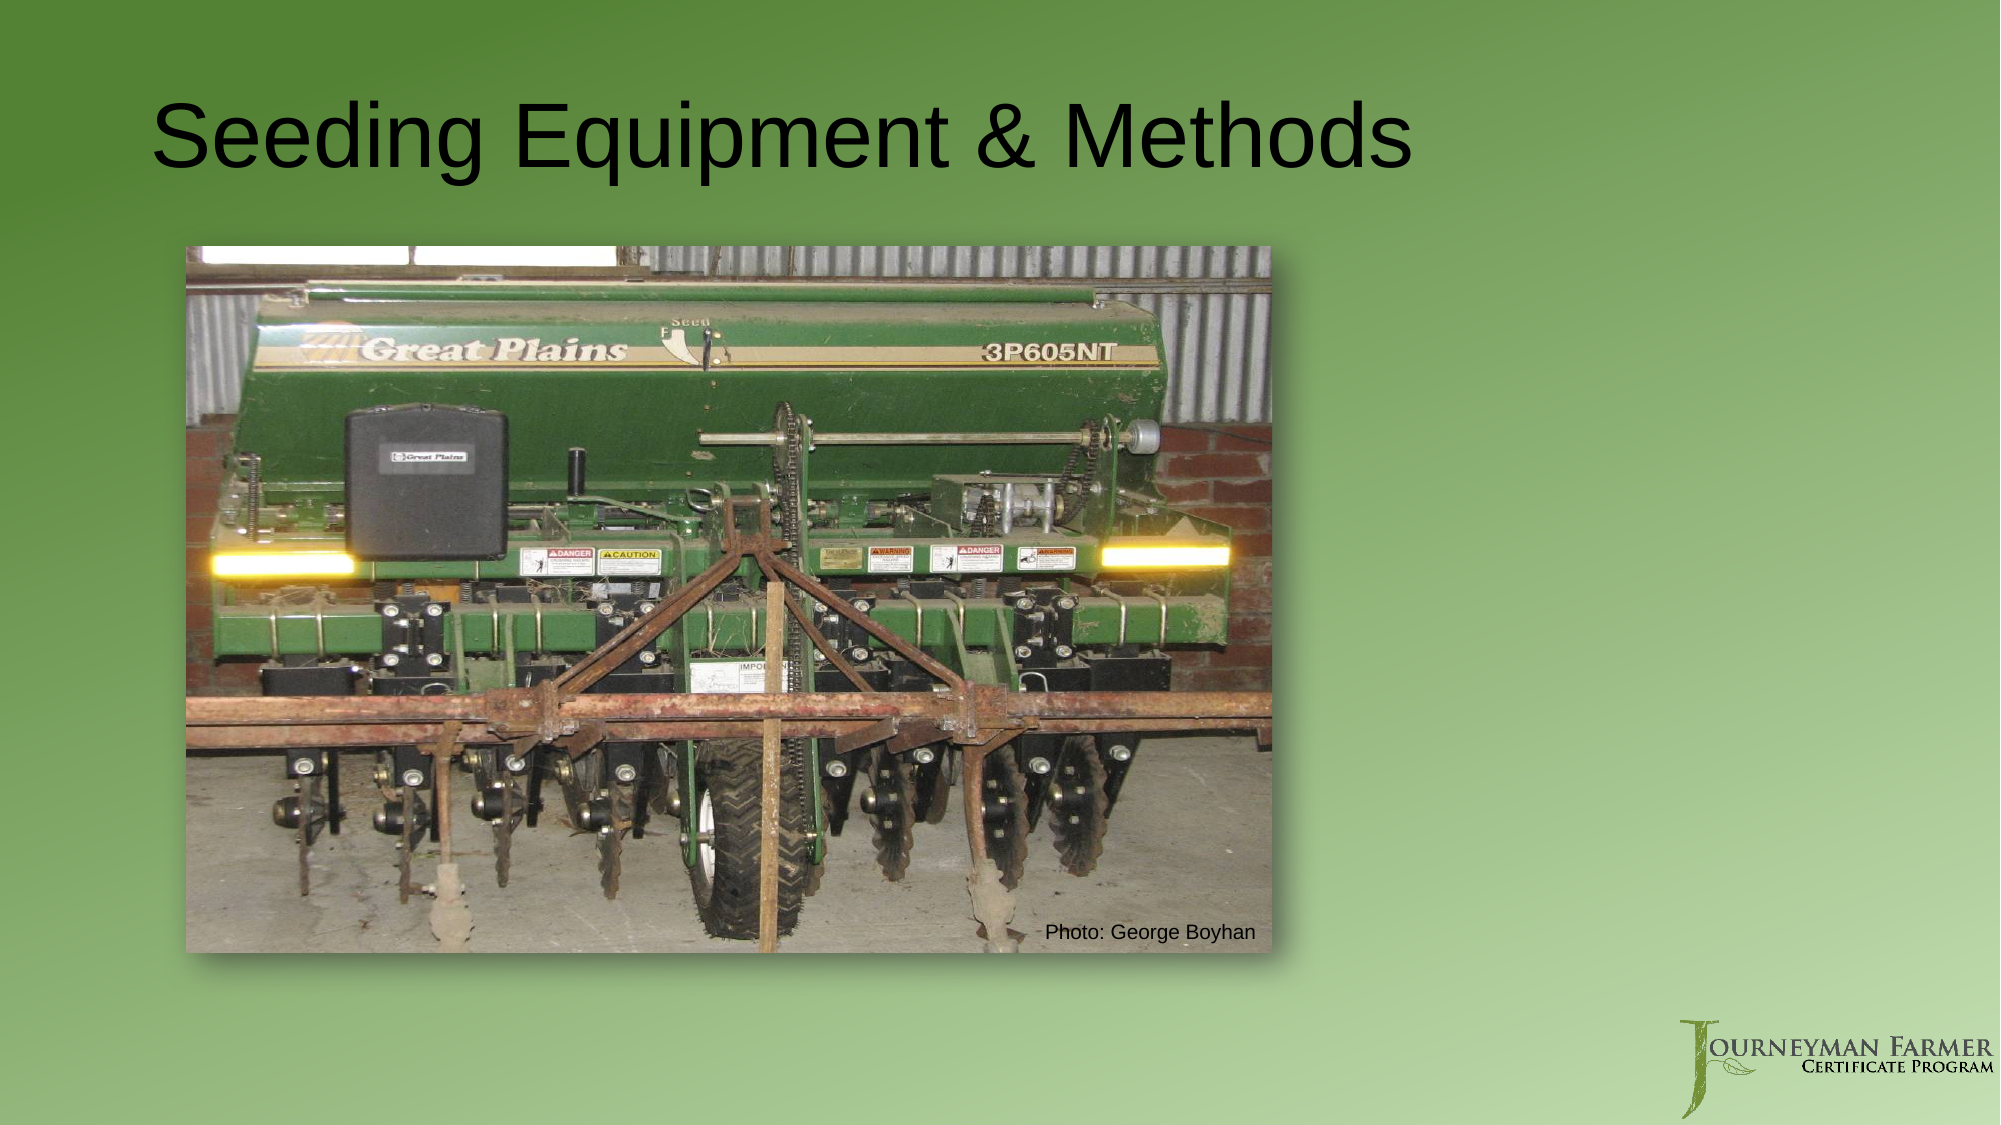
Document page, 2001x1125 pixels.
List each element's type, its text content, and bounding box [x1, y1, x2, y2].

text_box Seeding Equipment & Methods [135, 81, 1861, 299]
picture [186, 246, 1273, 953]
picture [1680, 1020, 1994, 1119]
